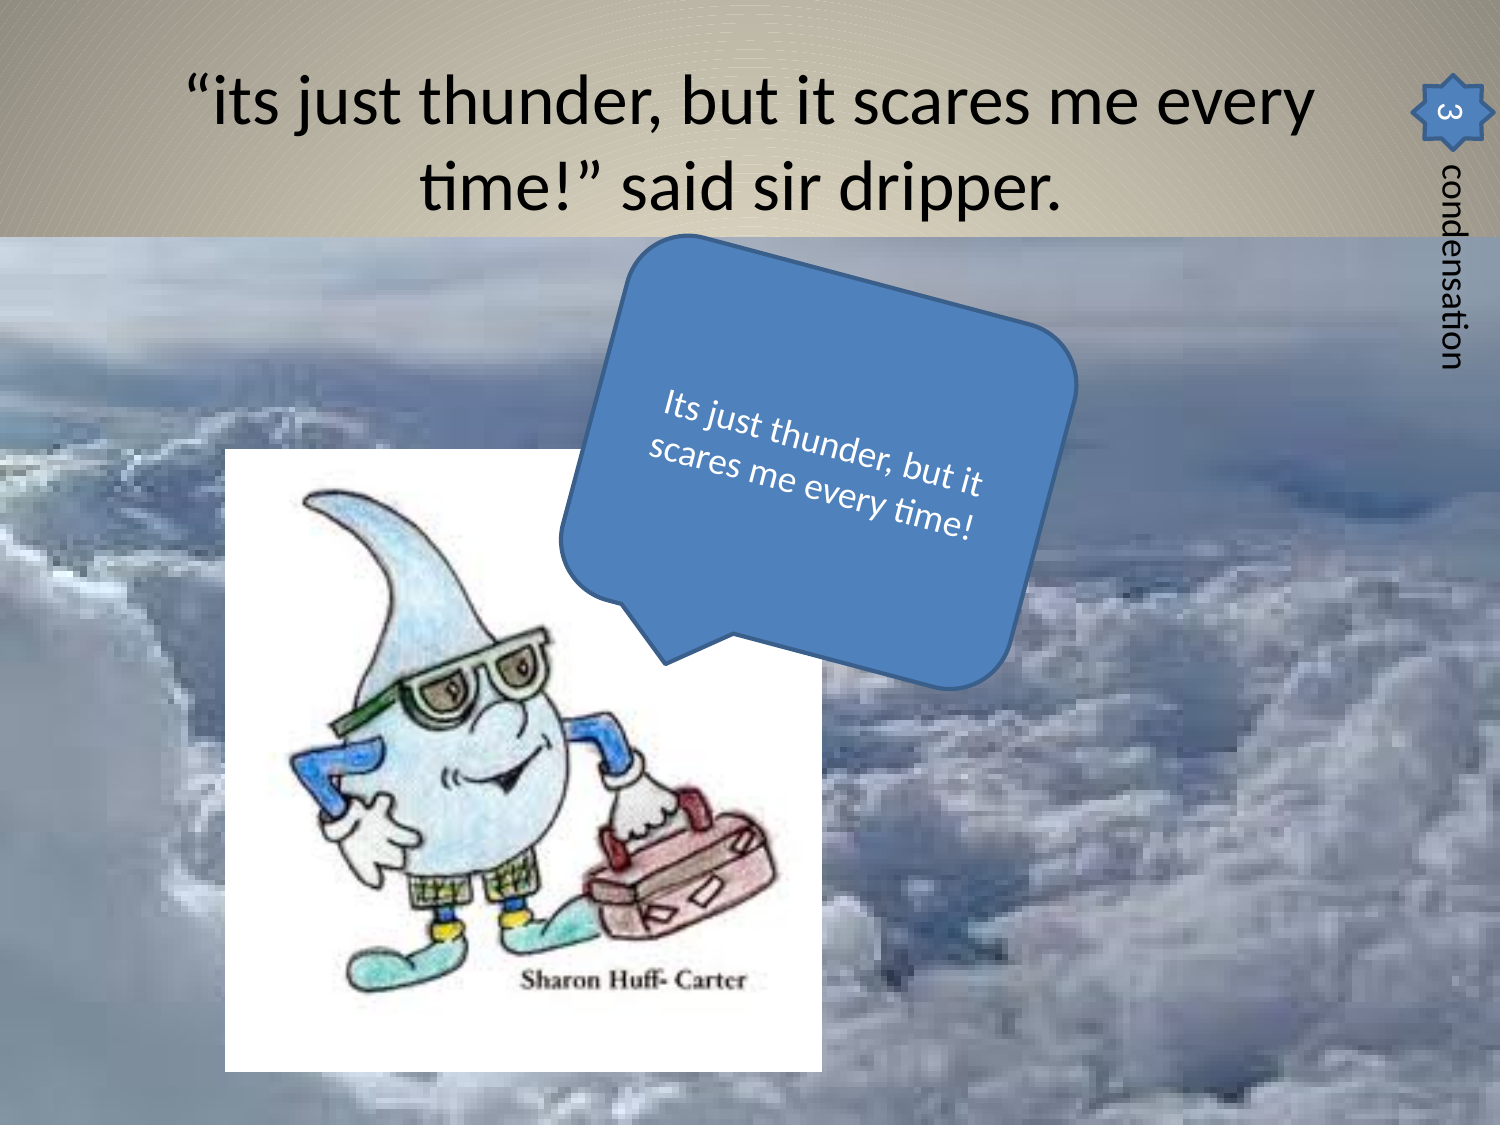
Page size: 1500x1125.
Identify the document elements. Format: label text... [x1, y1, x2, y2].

text_box 3 [1410, 72, 1496, 149]
title “its just thunder, but it scares me every time!” said sir dripper. [75, 45, 1425, 233]
text_box condensation [1427, 149, 1488, 235]
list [0, 237, 1500, 1125]
picture [224, 449, 823, 1072]
